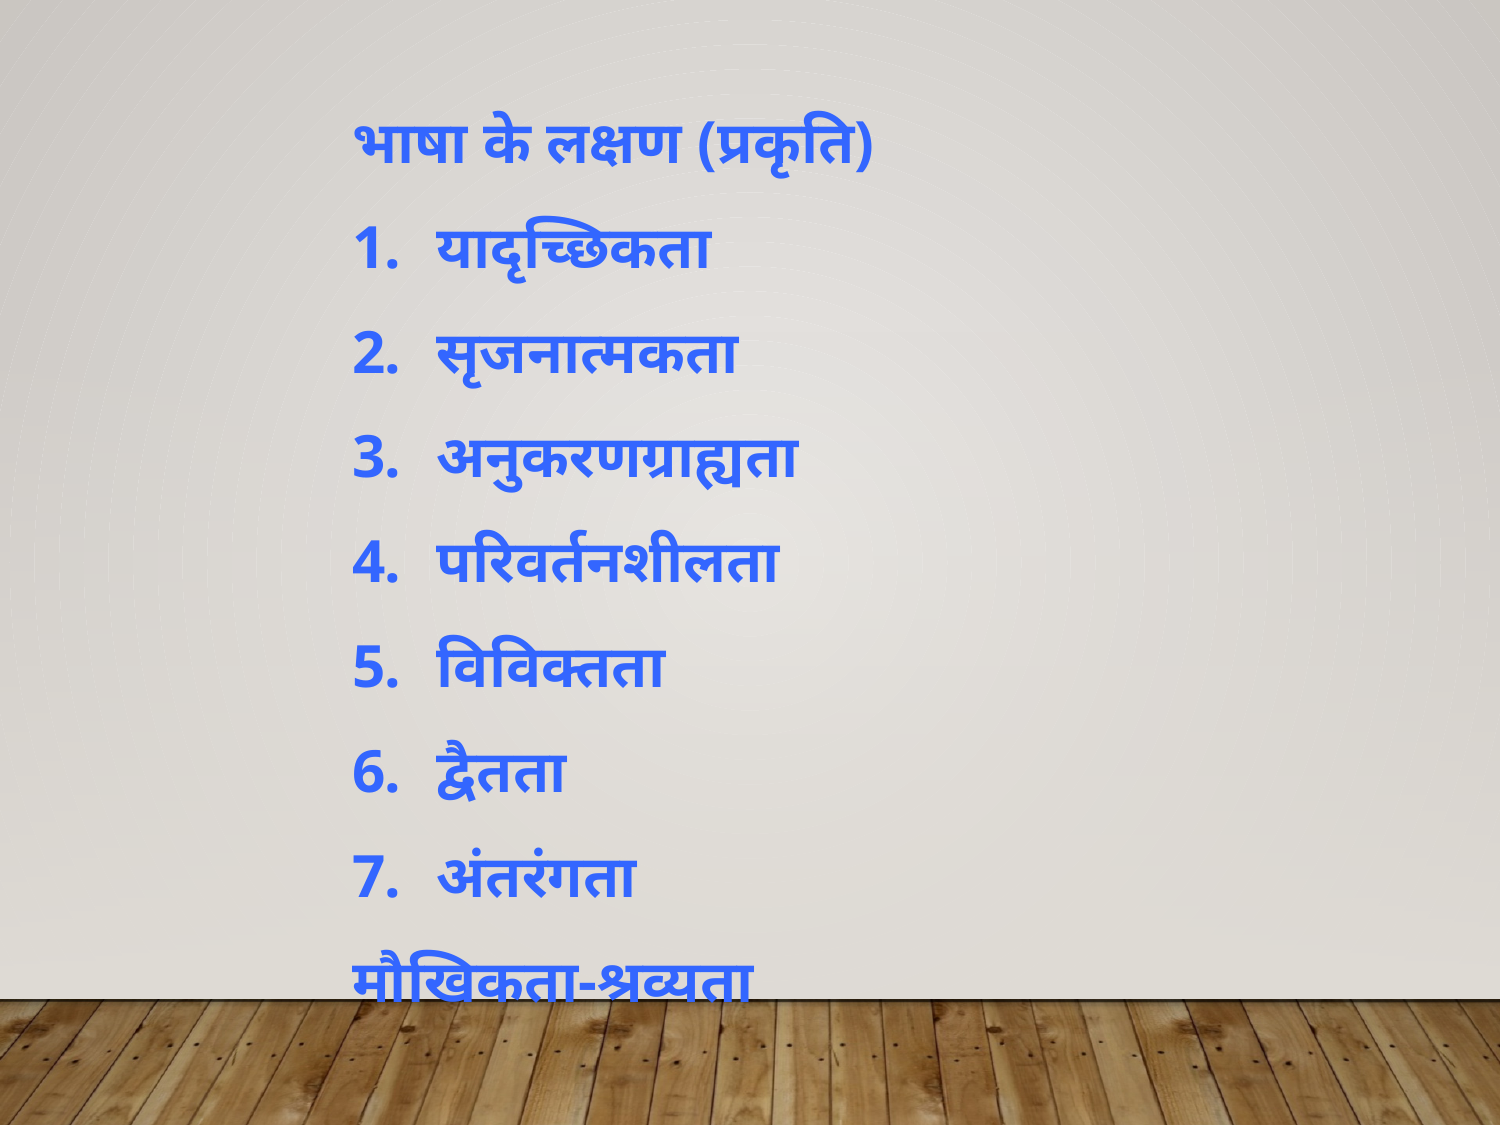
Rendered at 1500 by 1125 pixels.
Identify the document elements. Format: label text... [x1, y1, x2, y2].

picture [0, 999, 1500, 1125]
text_box भाषा के लक्षण (प्रकृति) यादृच्छिकता सृजनात्मकता अनुकरणग्राह्यता परिवर्तनशीलता विविक्तता द्वैतता अंतरंगता मौखिकता-श्रव्यता [337, 62, 1200, 1022]
